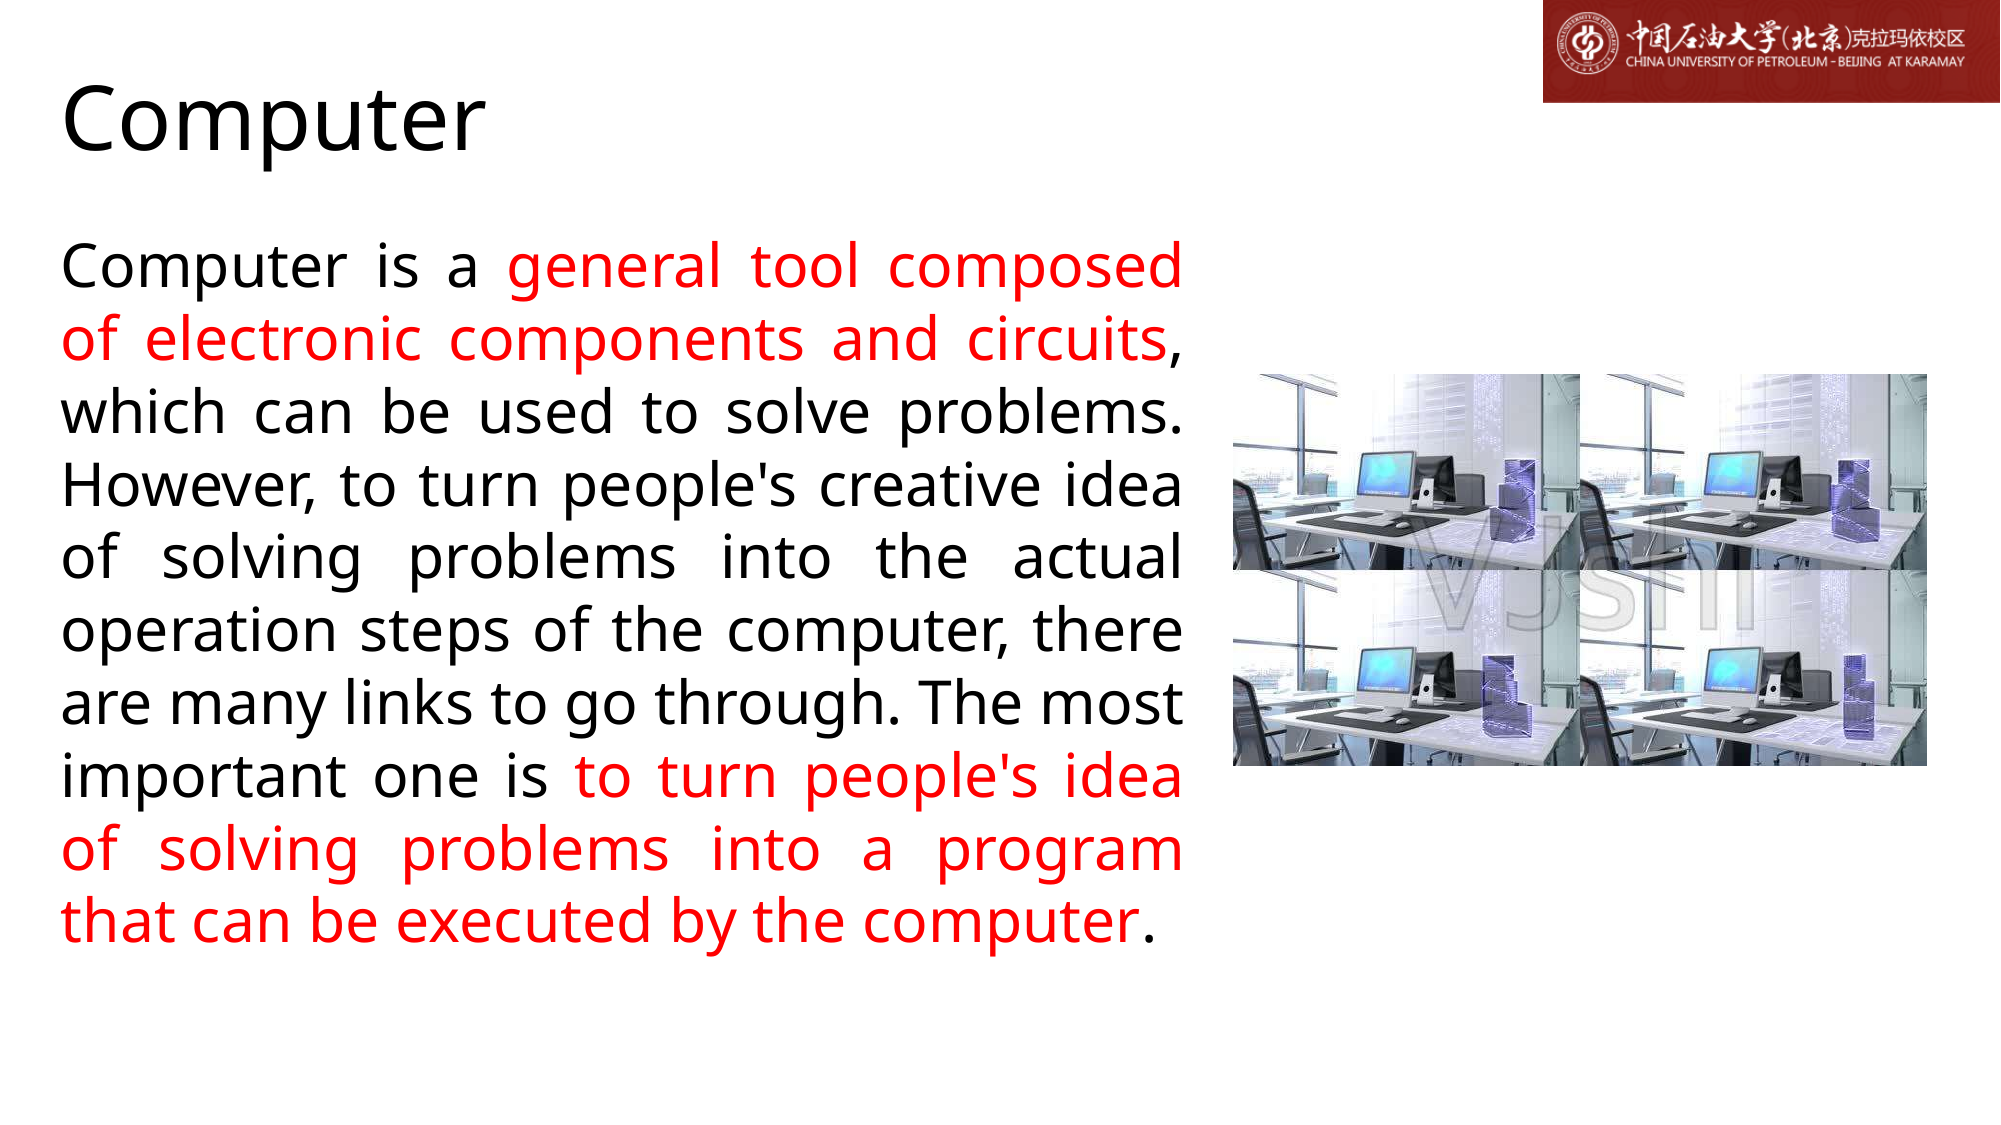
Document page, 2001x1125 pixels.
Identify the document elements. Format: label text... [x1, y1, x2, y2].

title Computer [45, 64, 1533, 178]
picture [1543, 0, 2000, 103]
picture [1233, 374, 1928, 766]
list Computer is a general tool composed of electronic components and circuits, which can be used to solve problems. However, to turn people's creative idea of solving problems into the actual operation steps of the computer, there are many links to go through. The most important one is to turn people's idea of solving problems into a program that can be executed by the computer. [45, 219, 1200, 1014]
